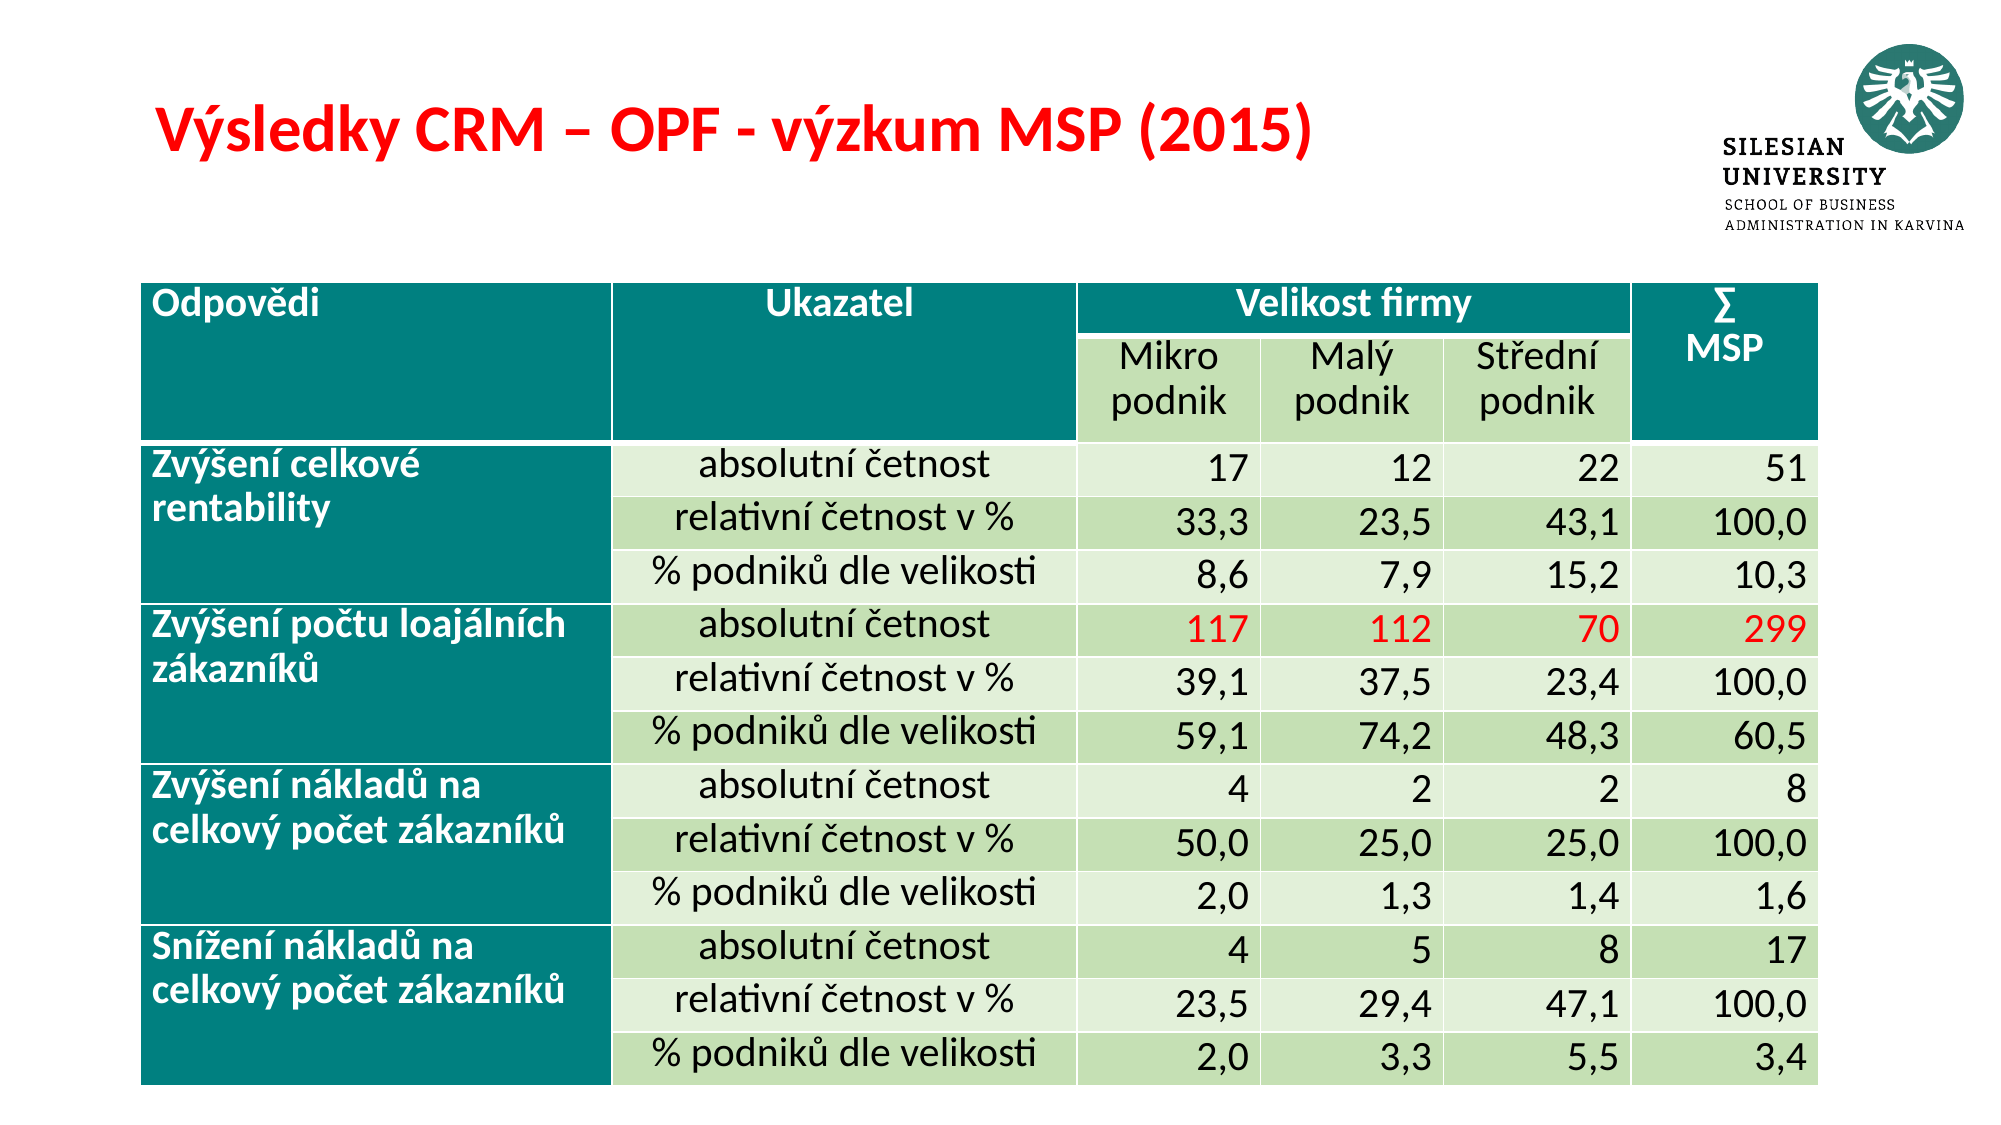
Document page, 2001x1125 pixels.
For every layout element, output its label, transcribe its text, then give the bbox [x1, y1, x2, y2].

table_cell relativní četnost v % [613, 979, 1076, 1031]
table_cell 37,5 [1261, 658, 1443, 710]
table_cell Střední podnik [1444, 339, 1630, 442]
table_cell 23,5 [1078, 979, 1260, 1031]
table_cell % podniků dle velikosti [613, 1033, 1076, 1085]
table_cell 51 [1632, 446, 1818, 496]
table_cell 48,3 [1444, 712, 1630, 763]
table_cell 23,4 [1444, 658, 1630, 710]
table_cell 8,6 [1078, 551, 1260, 603]
table_cell 3,3 [1261, 1033, 1443, 1085]
table_cell 100,0 [1632, 819, 1818, 871]
table_cell 5,5 [1444, 1033, 1630, 1085]
table_cell 1,6 [1632, 872, 1818, 924]
text_box Výsledky CRM – OPF - výzkum MSP (2015) [140, 77, 1362, 172]
table_cell 17 [1632, 926, 1818, 978]
table_cell relativní četnost v % [613, 819, 1076, 871]
picture [1723, 44, 1964, 230]
table_cell 59,1 [1078, 712, 1260, 763]
table_cell Mikro podnik [1078, 339, 1260, 442]
table_cell relativní četnost v % [613, 497, 1076, 549]
table_cell 100,0 [1632, 658, 1818, 710]
table_cell 112 [1261, 605, 1443, 656]
table_cell 33,3 [1078, 497, 1260, 549]
table_cell Snížení nákladů na celkový počet zákazníků [141, 926, 611, 1085]
table_cell Malý podnik [1261, 339, 1443, 442]
table_cell 39,1 [1078, 658, 1260, 710]
table_cell 70 [1444, 605, 1630, 656]
table_cell Zvýšení nákladů na celkový počet zákazníků [141, 765, 611, 924]
table_cell 100,0 [1632, 497, 1818, 549]
table_cell % podniků dle velikosti [613, 712, 1076, 763]
table_cell 1,4 [1444, 872, 1630, 924]
table_header Velikost firmy [1078, 283, 1630, 333]
table_header Ukazatel [613, 283, 1076, 440]
table_cell 2 [1444, 765, 1630, 817]
table_cell % podniků dle velikosti [613, 872, 1076, 924]
table_cell Zvýšení počtu loajálních zákazníků [141, 605, 611, 763]
table_header ∑ MSP [1632, 283, 1818, 440]
table_cell 3,4 [1632, 1033, 1818, 1085]
table_cell 2,0 [1078, 872, 1260, 924]
table_cell 22 [1444, 444, 1630, 496]
table_cell 43,1 [1444, 497, 1630, 549]
table_cell 23,5 [1261, 497, 1443, 549]
table_cell absolutní četnost [613, 605, 1076, 656]
table_cell absolutní četnost [613, 926, 1076, 978]
text_box [1511, 383, 1542, 489]
table_cell 50,0 [1078, 819, 1260, 871]
table_cell 17 [1078, 444, 1260, 496]
table_cell 29,4 [1261, 979, 1443, 1031]
table_cell relativní četnost v % [613, 658, 1076, 710]
table_cell 100,0 [1632, 979, 1818, 1031]
table_cell absolutní četnost [613, 765, 1076, 817]
table_cell 8 [1632, 765, 1818, 817]
table_cell 2,0 [1078, 1033, 1260, 1085]
table_cell 1,3 [1261, 872, 1443, 924]
table_cell 10,3 [1632, 551, 1818, 603]
table_cell 7,9 [1261, 551, 1443, 603]
table_cell 2 [1261, 765, 1443, 817]
table_cell 299 [1632, 605, 1818, 656]
table_cell absolutní četnost [613, 446, 1076, 496]
table_cell 8 [1444, 926, 1630, 978]
table_cell 117 [1078, 605, 1260, 656]
table_cell 25,0 [1261, 819, 1443, 871]
table_cell 5 [1261, 926, 1443, 978]
table_cell 4 [1078, 926, 1260, 978]
table_cell % podniků dle velikosti [613, 551, 1076, 603]
table_header Odpovědi [141, 283, 611, 440]
table_cell 4 [1078, 765, 1260, 817]
table_cell 60,5 [1632, 712, 1818, 763]
table_cell Zvýšení celkové rentability [141, 446, 611, 603]
table_cell 47,1 [1444, 979, 1630, 1031]
table_cell 74,2 [1261, 712, 1443, 763]
table_cell 15,2 [1444, 551, 1630, 603]
table_cell 25,0 [1444, 819, 1630, 871]
table_cell 12 [1261, 444, 1443, 496]
